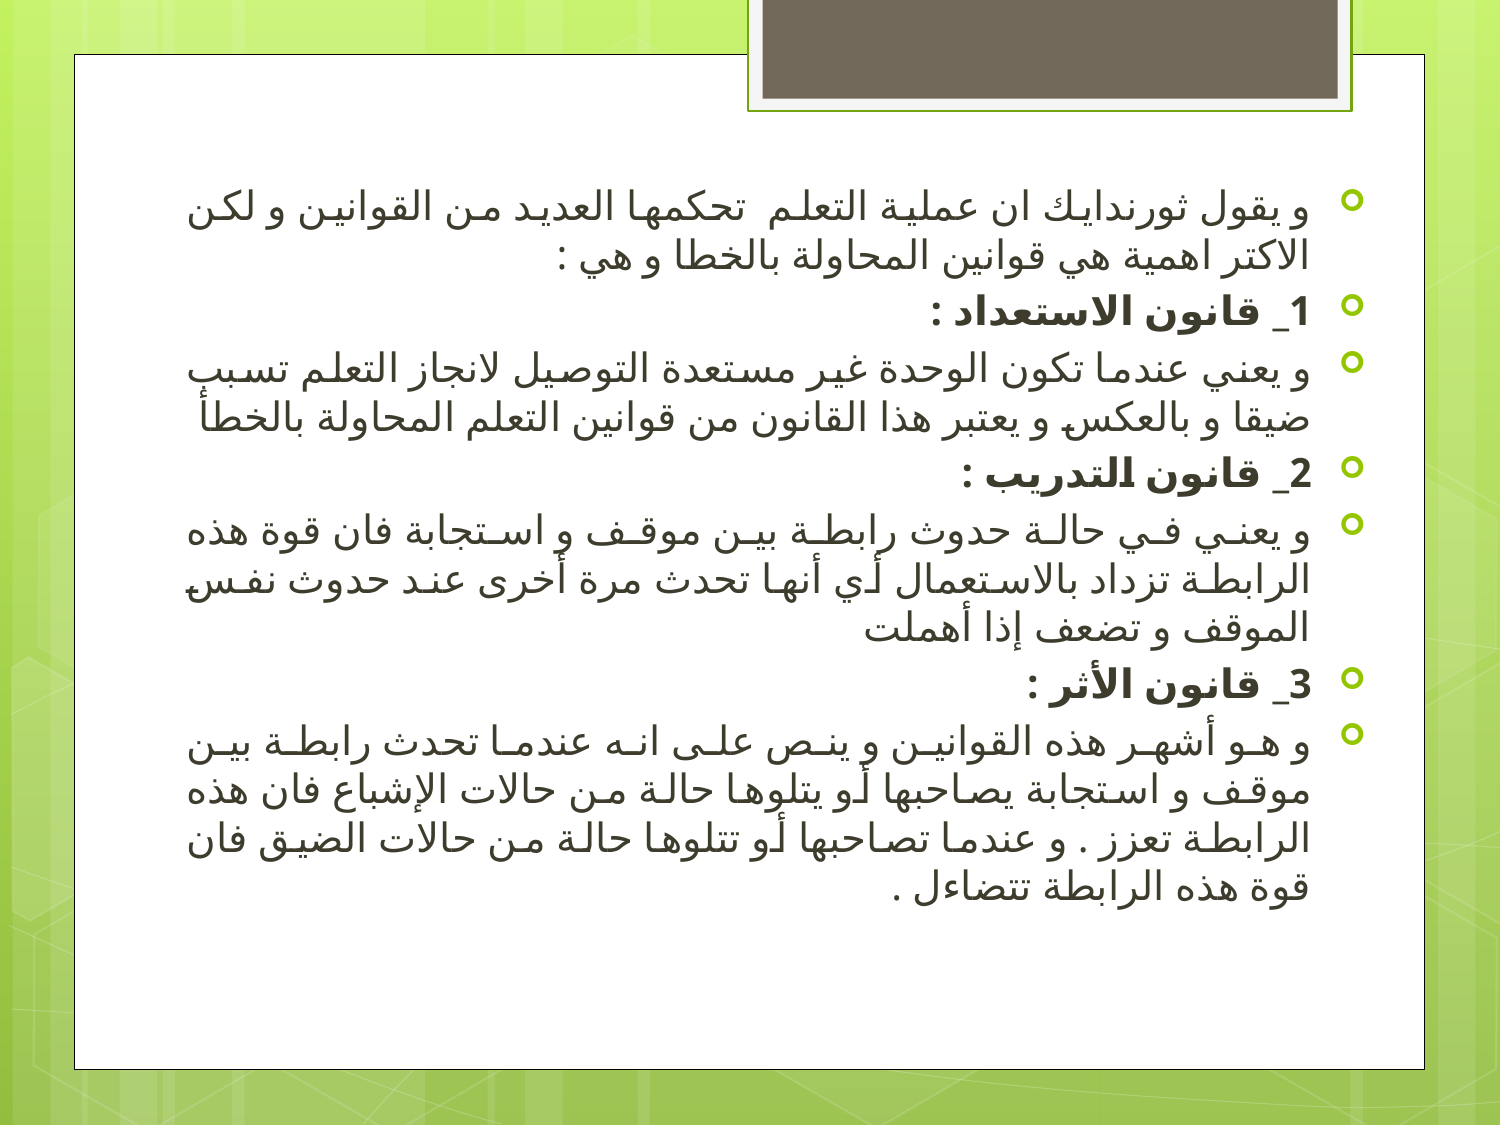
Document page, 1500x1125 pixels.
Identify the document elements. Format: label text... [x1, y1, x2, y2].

list و يقول ثورندايك ان عملية التعلم تحكمها العديد من القوانين و لكن الاكتر اهمية هي قوانين المحاولة بالخطا و هي : 1_ قانون الاستعداد : و يعني عندما تكون الوحدة غير مستعدة التوصيل لانجاز التعلم تسبب ضيقا و بالعكس و يعتبر هذا القانون من قوانين التعلم المحاولة بالخطأ 2_ قانون التدريب : و يعني في حالة حدوث رابطة بين موقف و استجابة فان قوة هذه الرابطة تزداد بالاستعمال أي أنها تحدث مرة أخرى عند حدوث نفس الموقف و تضعف إذا أهملت 3_ قانون الأثر : و هو أشهر هذه القوانين و ينص على انه عندما تحدث رابطة بين موقف و استجابة يصاحبها أو يتلوها حالة من حالات الإشباع فان هذه الرابطة تعزز . و عندما تصاحبها أو تتلوها حالة من حالات الضيق فان قوة هذه الرابطة تتضاءل . [171, 172, 1377, 957]
